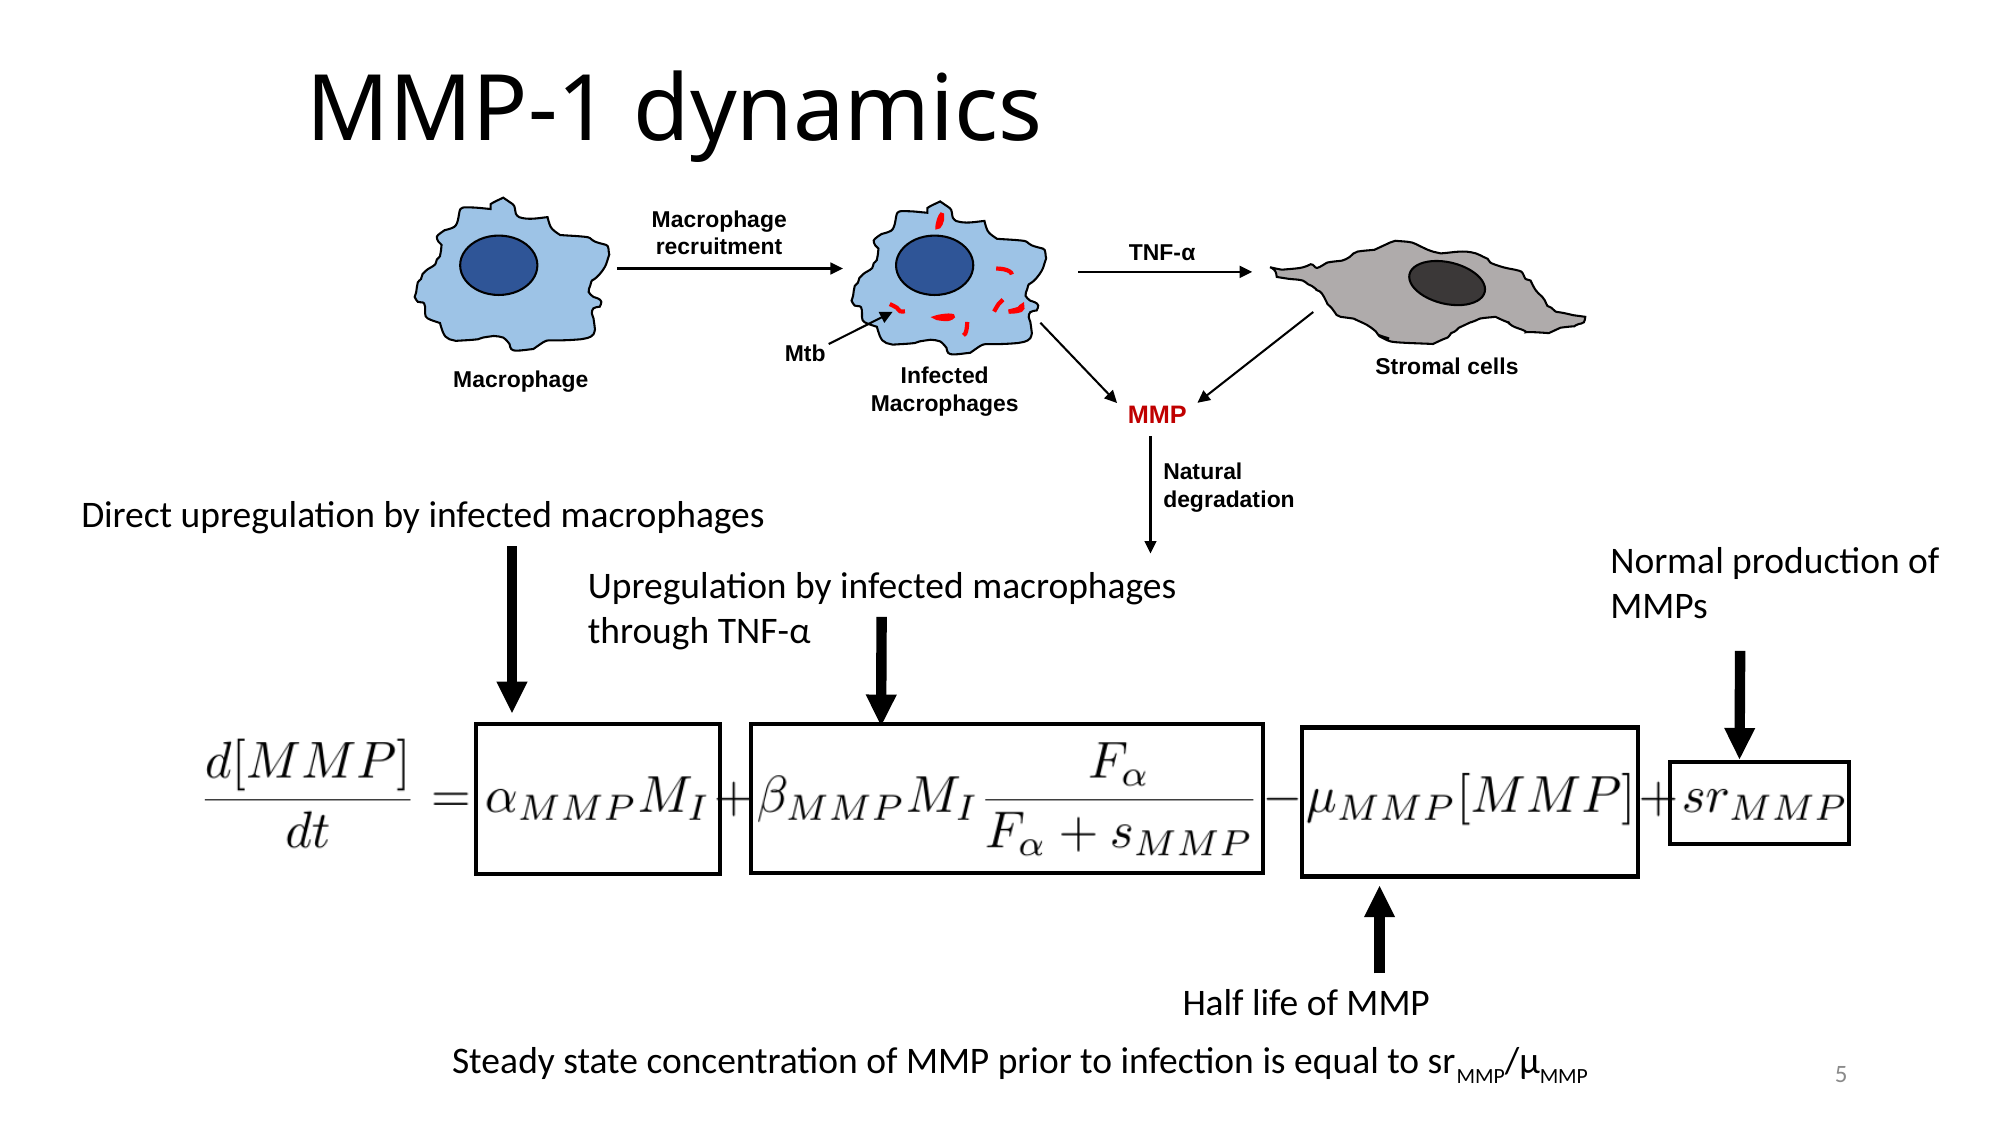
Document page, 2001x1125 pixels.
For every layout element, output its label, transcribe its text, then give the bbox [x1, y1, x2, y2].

text_box Direct upregulation by infected macrophages [66, 482, 843, 543]
text_box Normal production of MMPs [1595, 528, 1989, 634]
text_box [1408, 259, 1487, 307]
text_box Macrophage recruitment [623, 197, 816, 267]
text_box [850, 230, 889, 311]
text_box MMP [1064, 390, 1251, 436]
text_box Steady state concentration of MMP prior to infection is equal to srMMP/μMMP [437, 1028, 1888, 1095]
text_box [475, 861, 721, 875]
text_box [889, 214, 1023, 336]
text_box Natural degradation [1151, 449, 1335, 520]
text_box [1301, 861, 1639, 878]
text_box [459, 234, 539, 297]
text_box [413, 196, 611, 352]
text_box TNF-α [1069, 229, 1256, 273]
text_box [750, 861, 1264, 874]
text_box Half life of MMP [1167, 970, 1459, 1028]
text_box Upregulation by infected macrophages through TNF-α [573, 553, 1297, 659]
text_box Mtb [758, 330, 852, 373]
title MMP-1 dynamics [291, 2, 1585, 220]
text_box [889, 239, 1048, 353]
slide_number 5 [1412, 1042, 1863, 1103]
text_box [1197, 311, 1314, 403]
text_box Stromal cells [1354, 344, 1541, 387]
picture [197, 725, 1860, 861]
text_box [1269, 239, 1587, 344]
text_box Infected Macrophages [851, 353, 1038, 424]
text_box Macrophage [424, 357, 617, 400]
text_box [895, 200, 954, 214]
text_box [828, 311, 893, 345]
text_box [1040, 322, 1118, 404]
